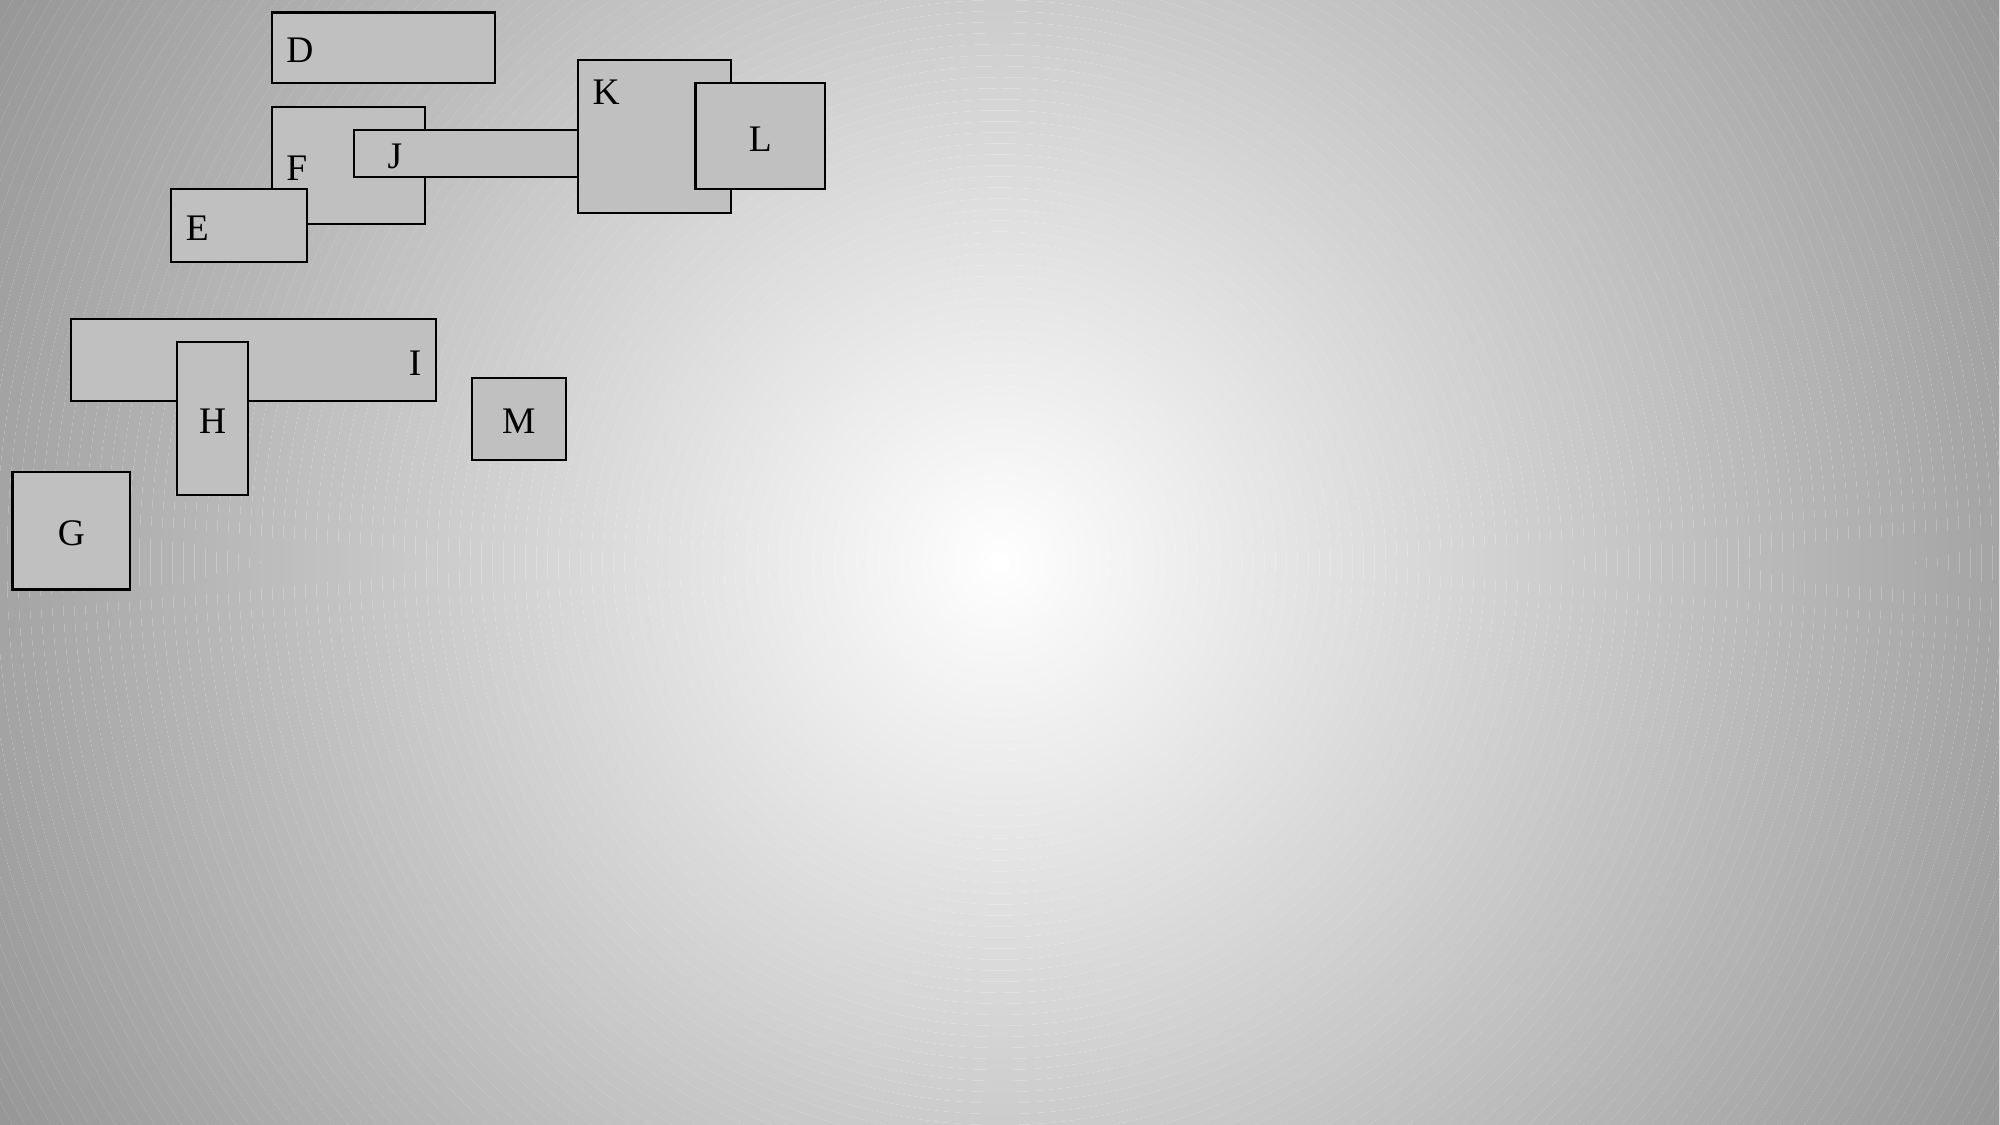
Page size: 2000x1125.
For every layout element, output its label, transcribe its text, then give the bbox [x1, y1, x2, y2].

text_box D [271, 12, 496, 84]
text_box L [695, 83, 825, 190]
text_box K [577, 59, 731, 213]
text_box H [177, 342, 248, 496]
text_box E [171, 188, 307, 263]
text_box G [12, 471, 131, 590]
text_box J [353, 130, 577, 178]
text_box F [271, 106, 425, 225]
text_box I [71, 318, 437, 401]
text_box M [471, 377, 566, 461]
